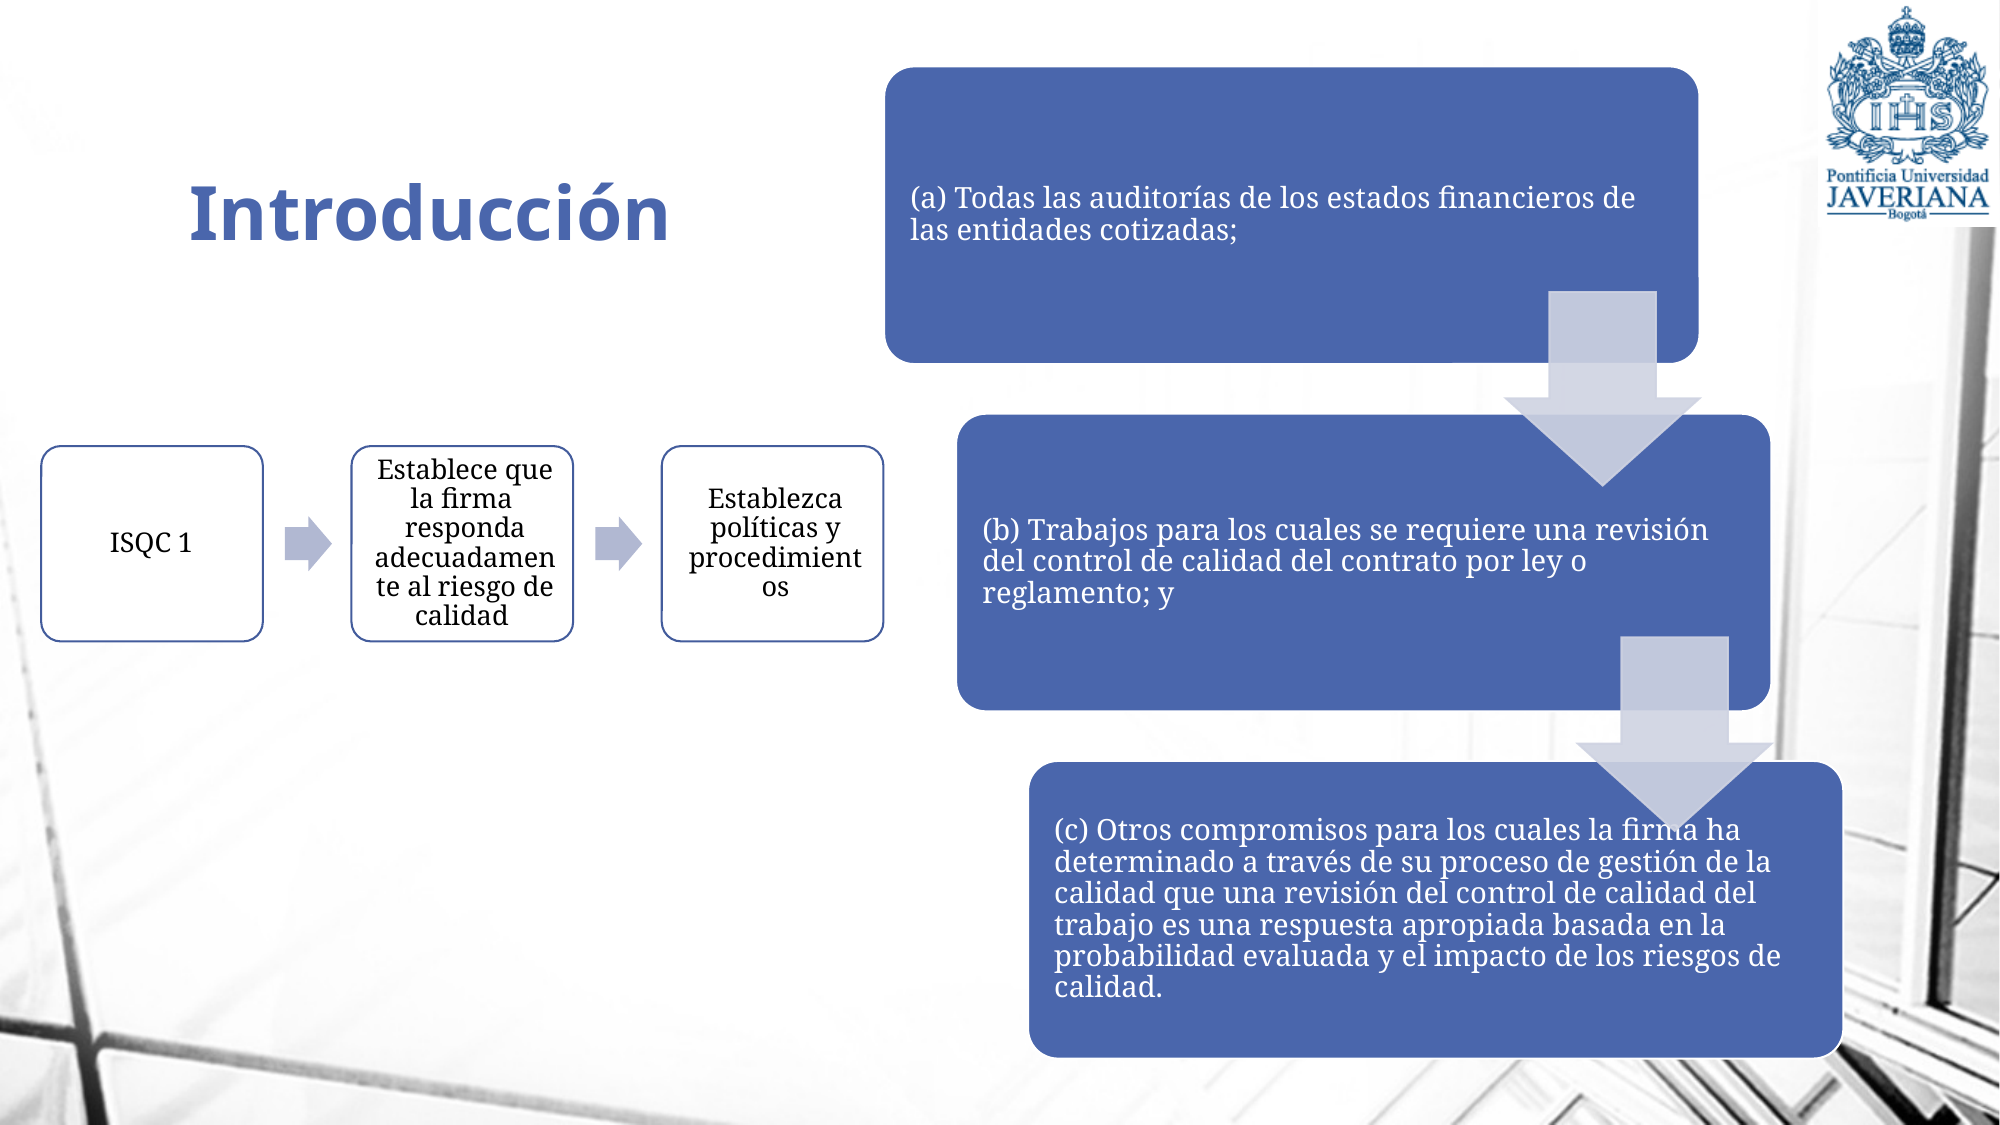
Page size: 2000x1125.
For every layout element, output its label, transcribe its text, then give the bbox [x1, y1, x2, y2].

title Introducción [174, 87, 884, 263]
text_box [884, 66, 1844, 1059]
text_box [40, 268, 884, 819]
picture [0, 0, 2000, 1125]
